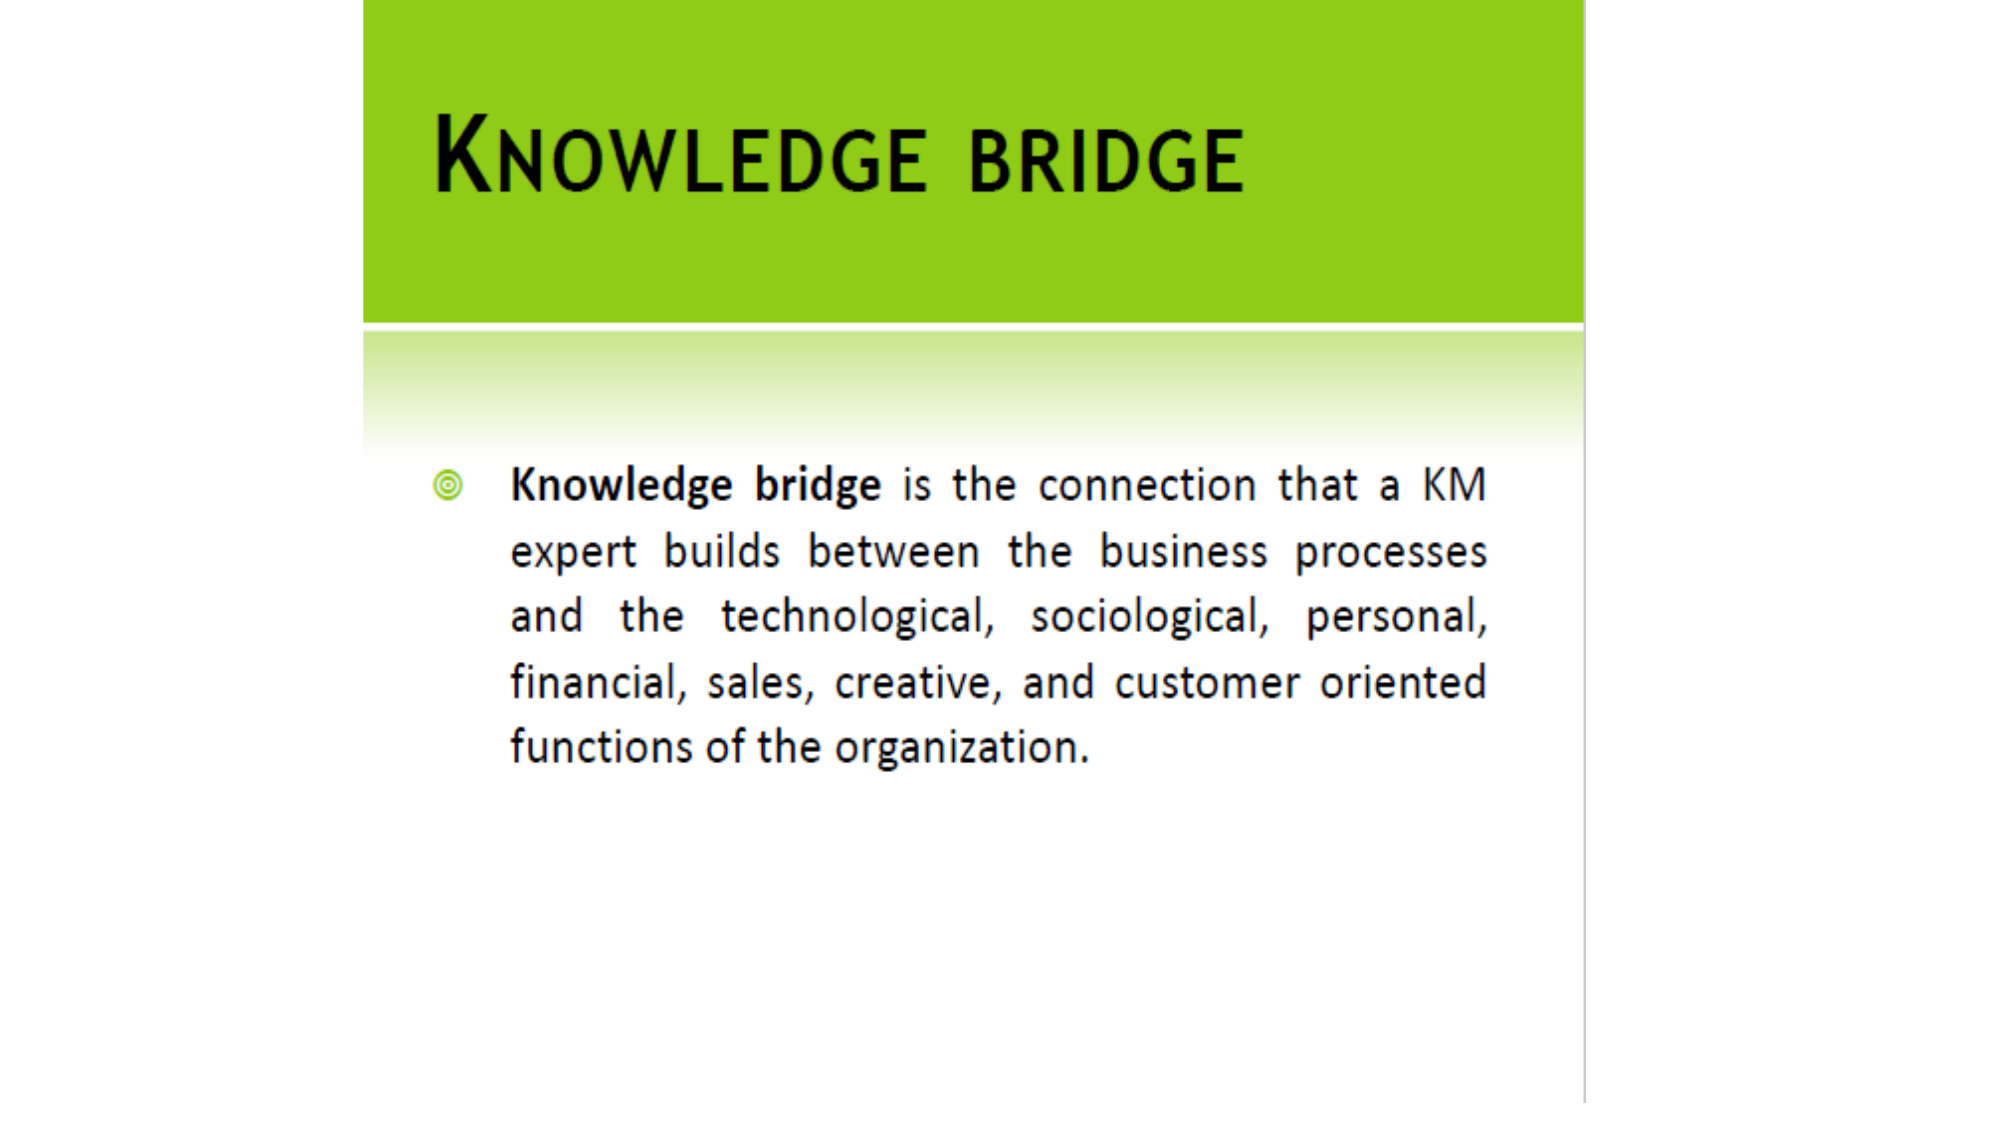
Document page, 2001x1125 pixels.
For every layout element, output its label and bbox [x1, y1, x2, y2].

picture [363, 0, 1586, 1103]
